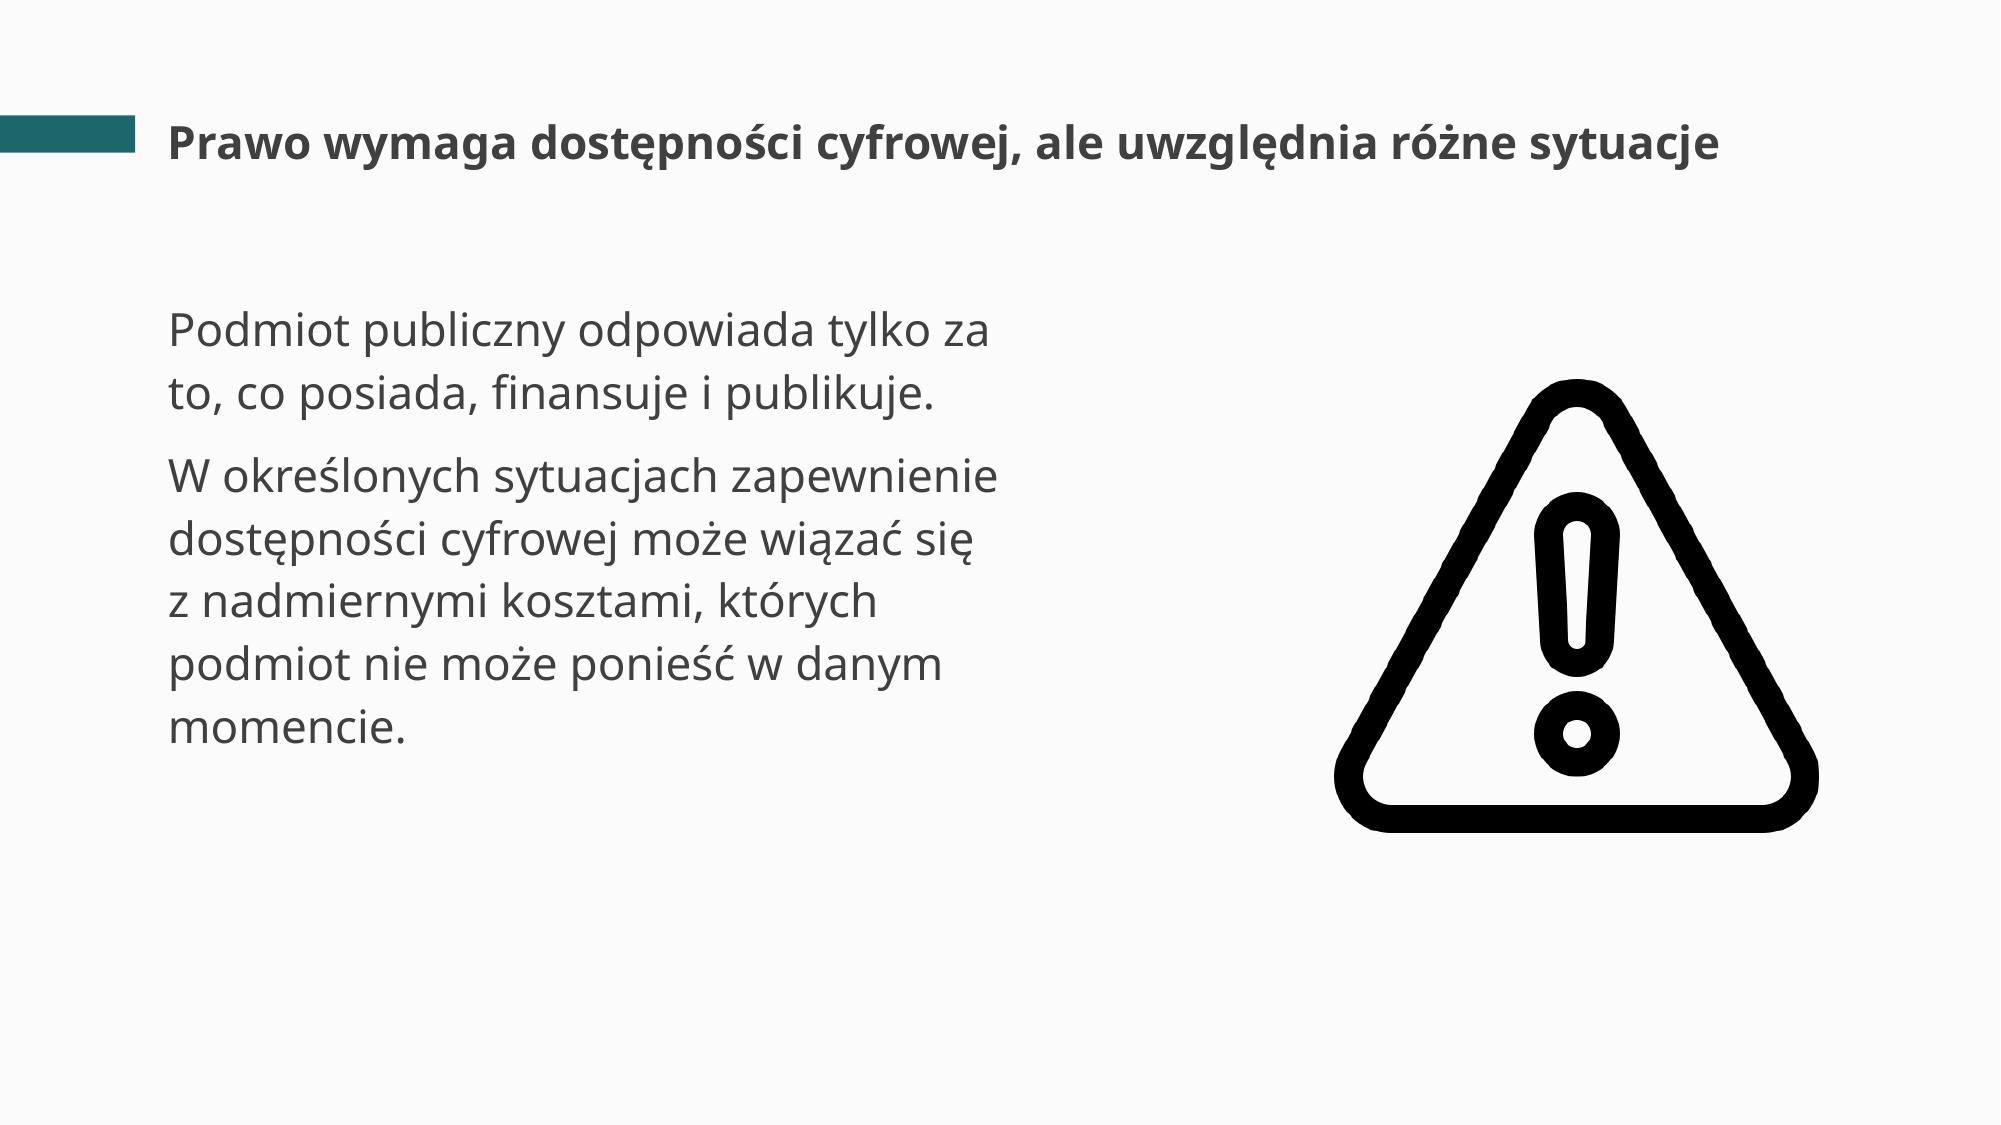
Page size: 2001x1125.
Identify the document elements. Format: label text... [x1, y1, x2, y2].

picture [1334, 363, 1819, 848]
text_box Podmiot publiczny odpowiada tylko za to, co posiada, finansuje i publikuje. W określonych sytuacjach zapewnienie dostępności cyfrowej może wiązać się z nadmiernymi kosztami, których podmiot nie może ponieść w danym momencie. [152, 285, 1069, 1004]
title Prawo wymaga dostępności cyfrowej, ale uwzględnia różne sytuacje [152, 98, 1886, 260]
